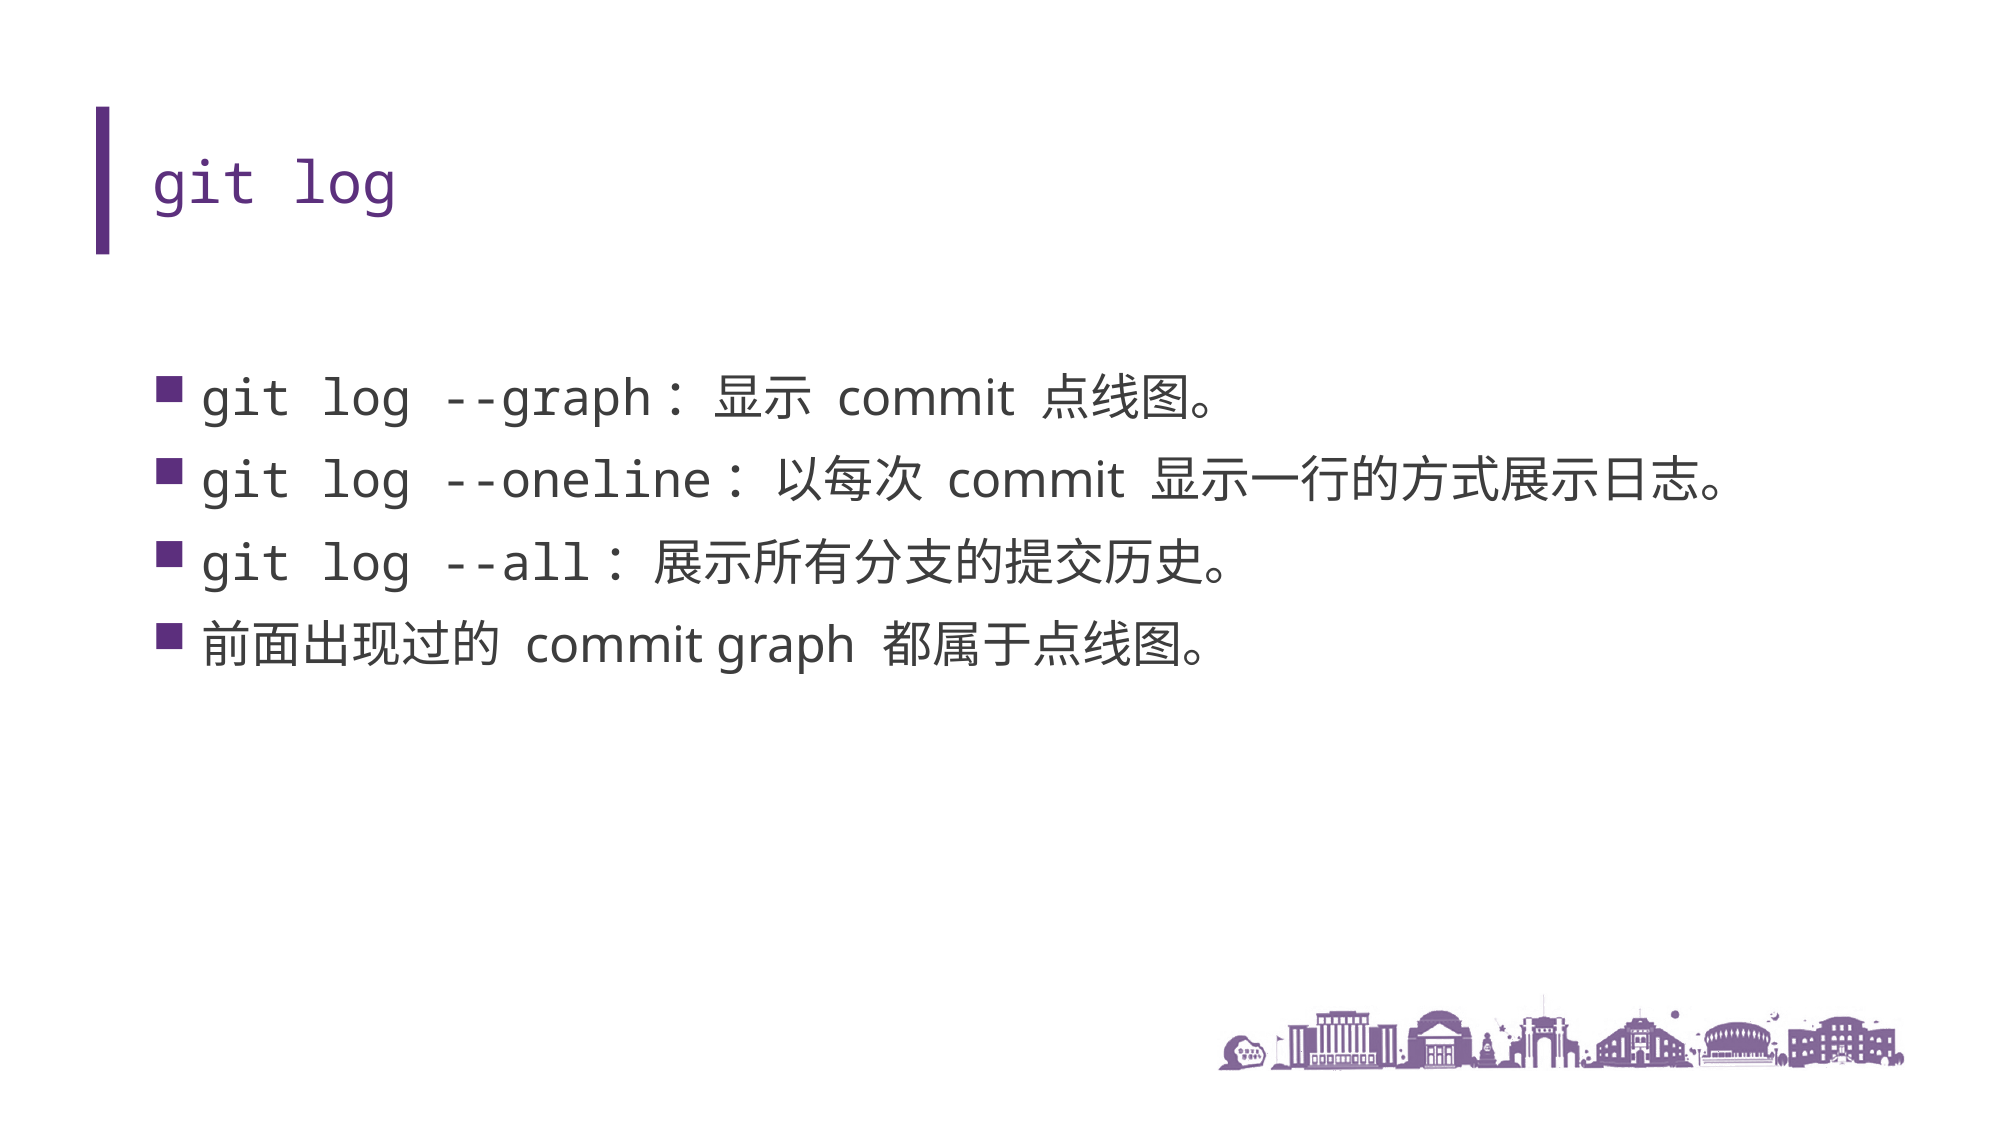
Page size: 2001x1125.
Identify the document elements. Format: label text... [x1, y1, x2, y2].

list git log --graph：显示 commit 点线图。 git log --oneline：以每次 commit 显示一行的方式展示日志。 git log --all：展示所有分支的提交历史。 前面出现过的 commit graph 都属于点线图。 [136, 357, 1863, 962]
title git log [137, 97, 1863, 264]
